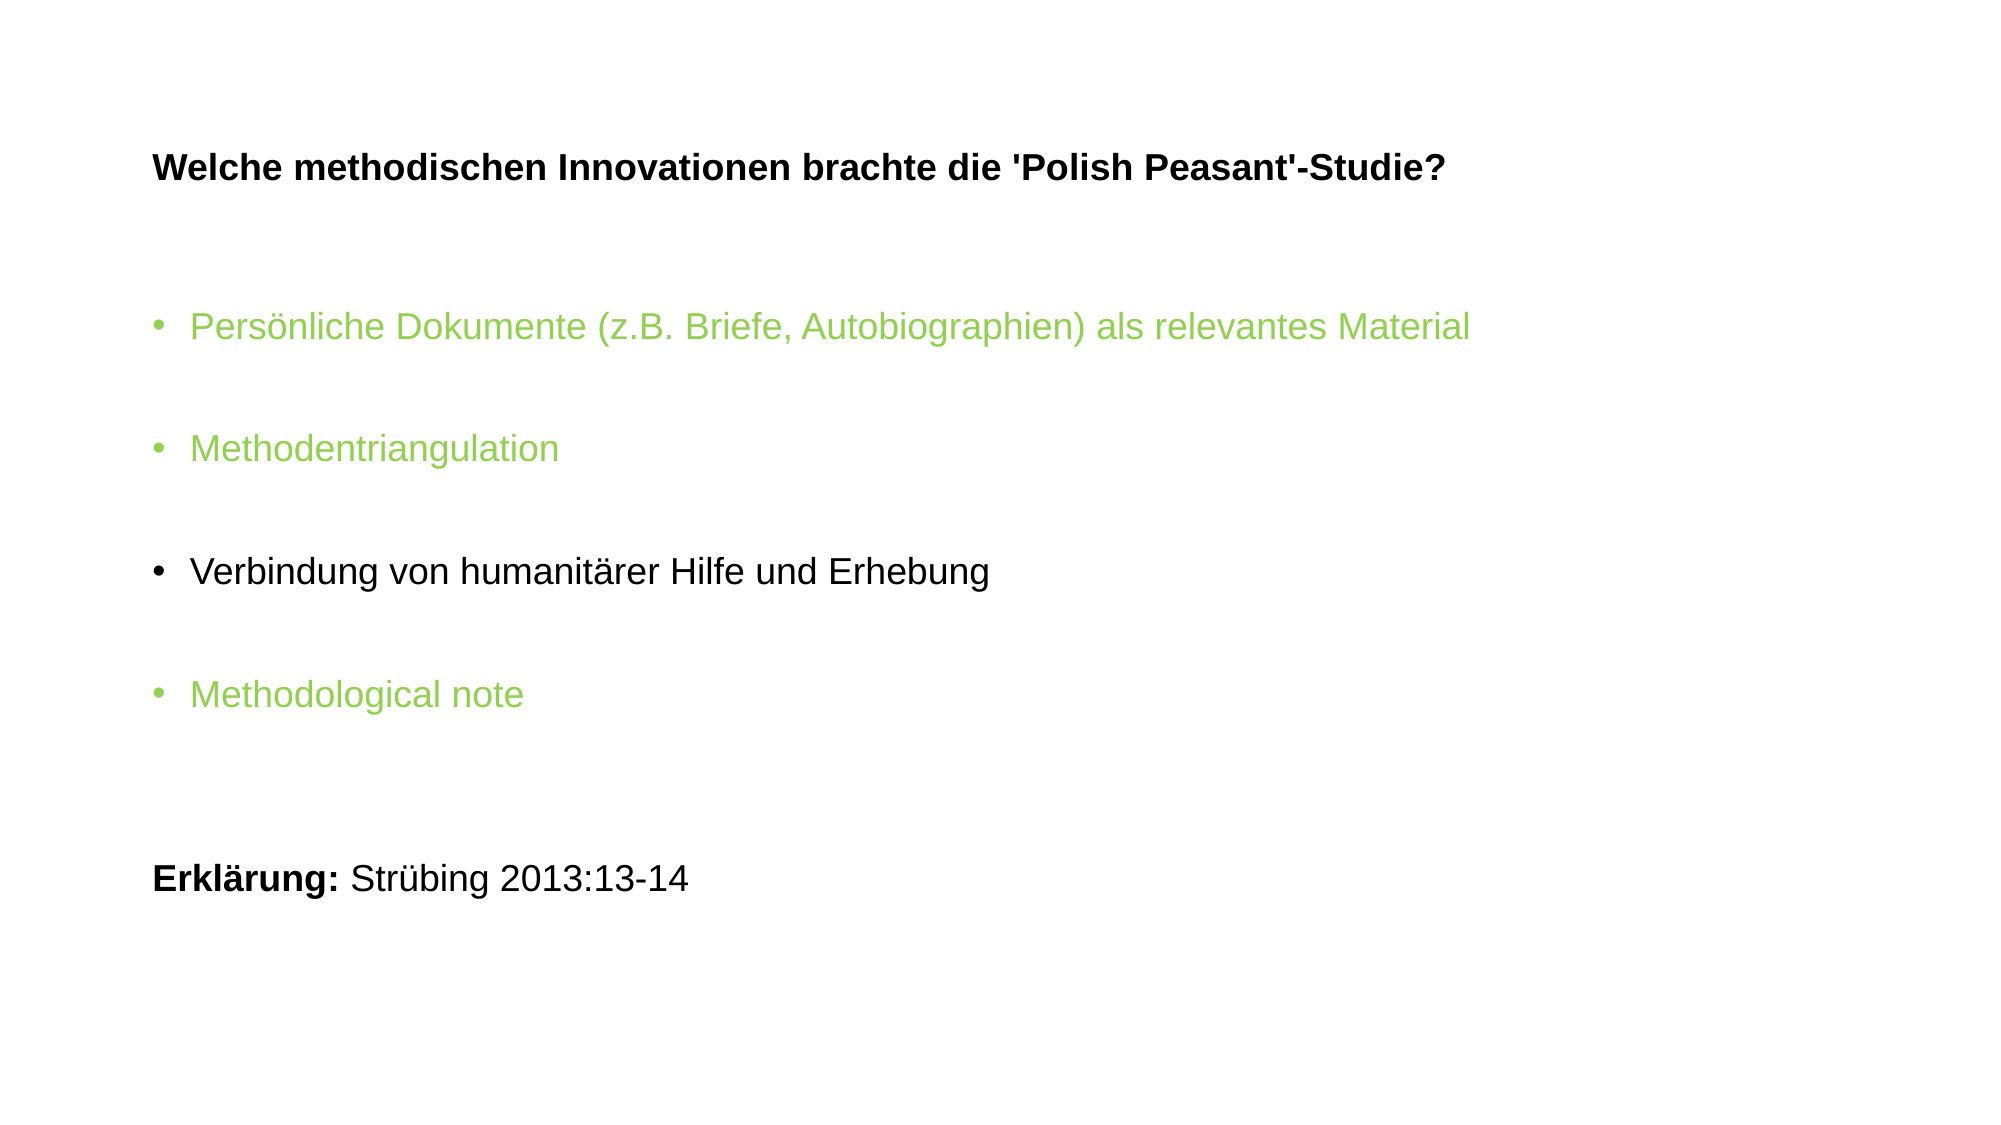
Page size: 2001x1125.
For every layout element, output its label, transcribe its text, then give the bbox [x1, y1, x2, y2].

list Persönliche Dokumente (z.B. Briefe, Autobiographien) als relevantes Material Methodentriangulation Verbindung von humanitärer Hilfe und Erhebung Methodological note Erklärung: Strübing 2013:13-14 [137, 299, 1863, 1014]
title Welche methodischen Innovationen brachte die 'Polish Peasant'-Studie? [137, 59, 1863, 278]
